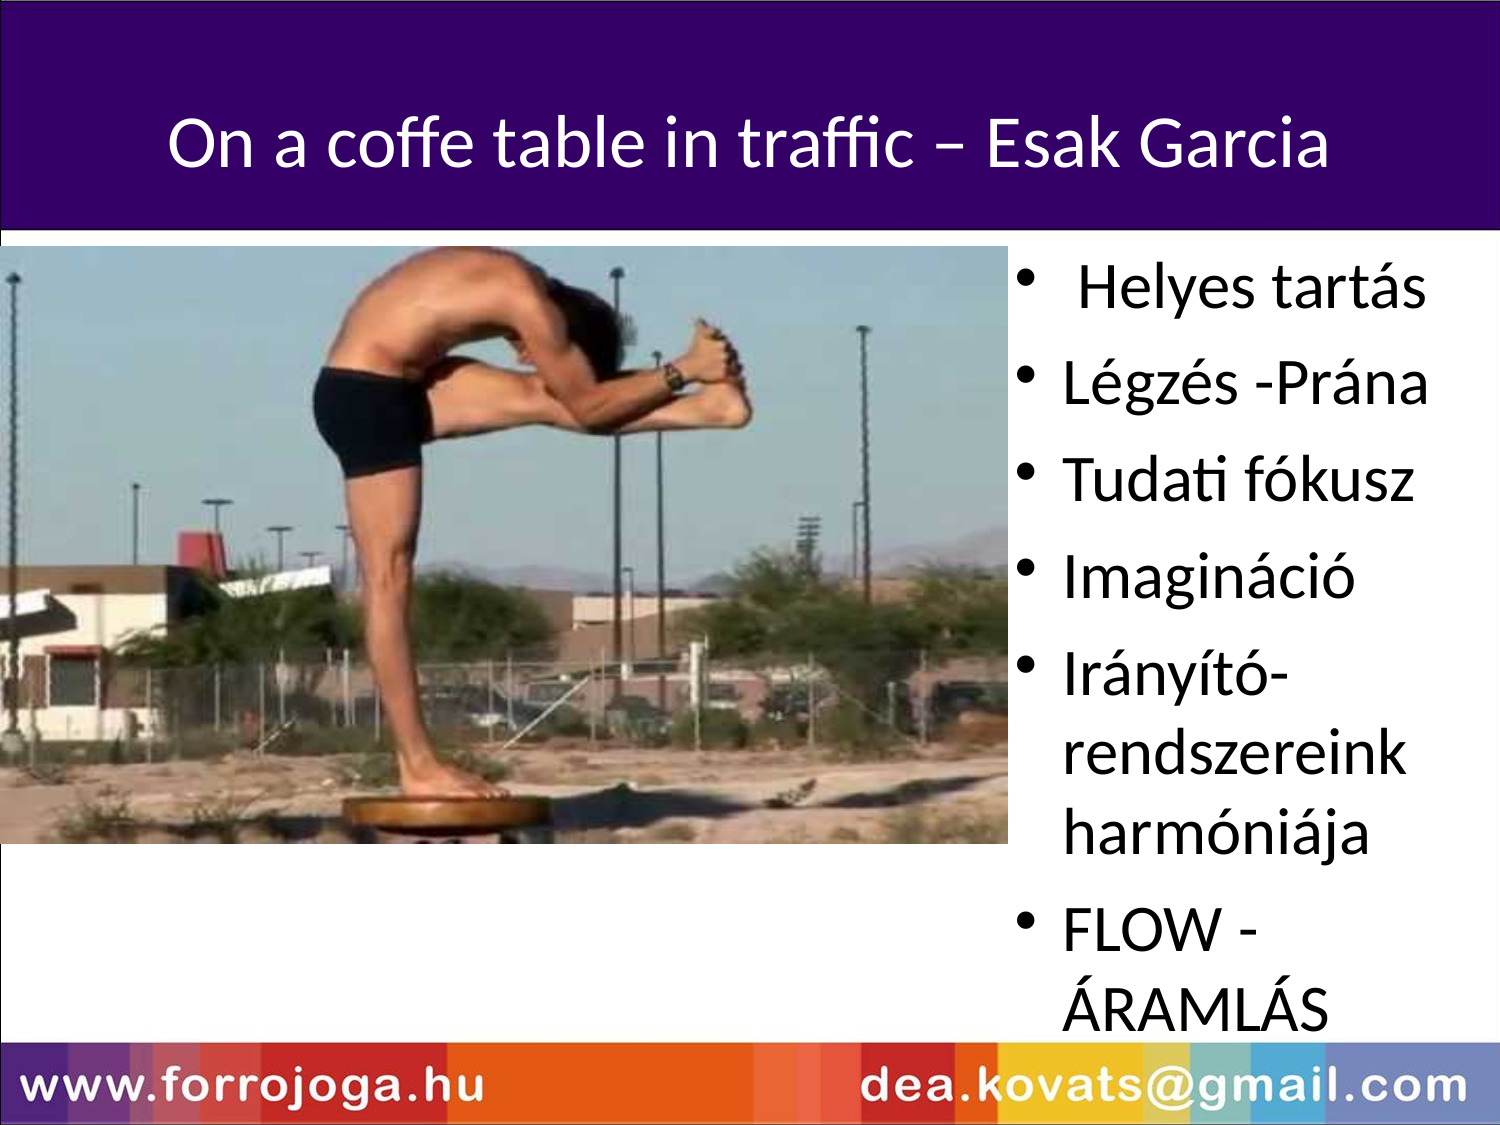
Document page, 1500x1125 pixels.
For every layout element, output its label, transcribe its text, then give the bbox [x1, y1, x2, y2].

picture [0, 0, 1500, 1125]
text_box Helyes tartás Légzés -Prána Tudati fókusz Imagináció Irányító- rendszereink harmóniája FLOW - ÁRAMLÁS [984, 234, 1465, 1055]
text_box On a coffe table in traffic – Esak Garcia [74, 44, 1425, 233]
